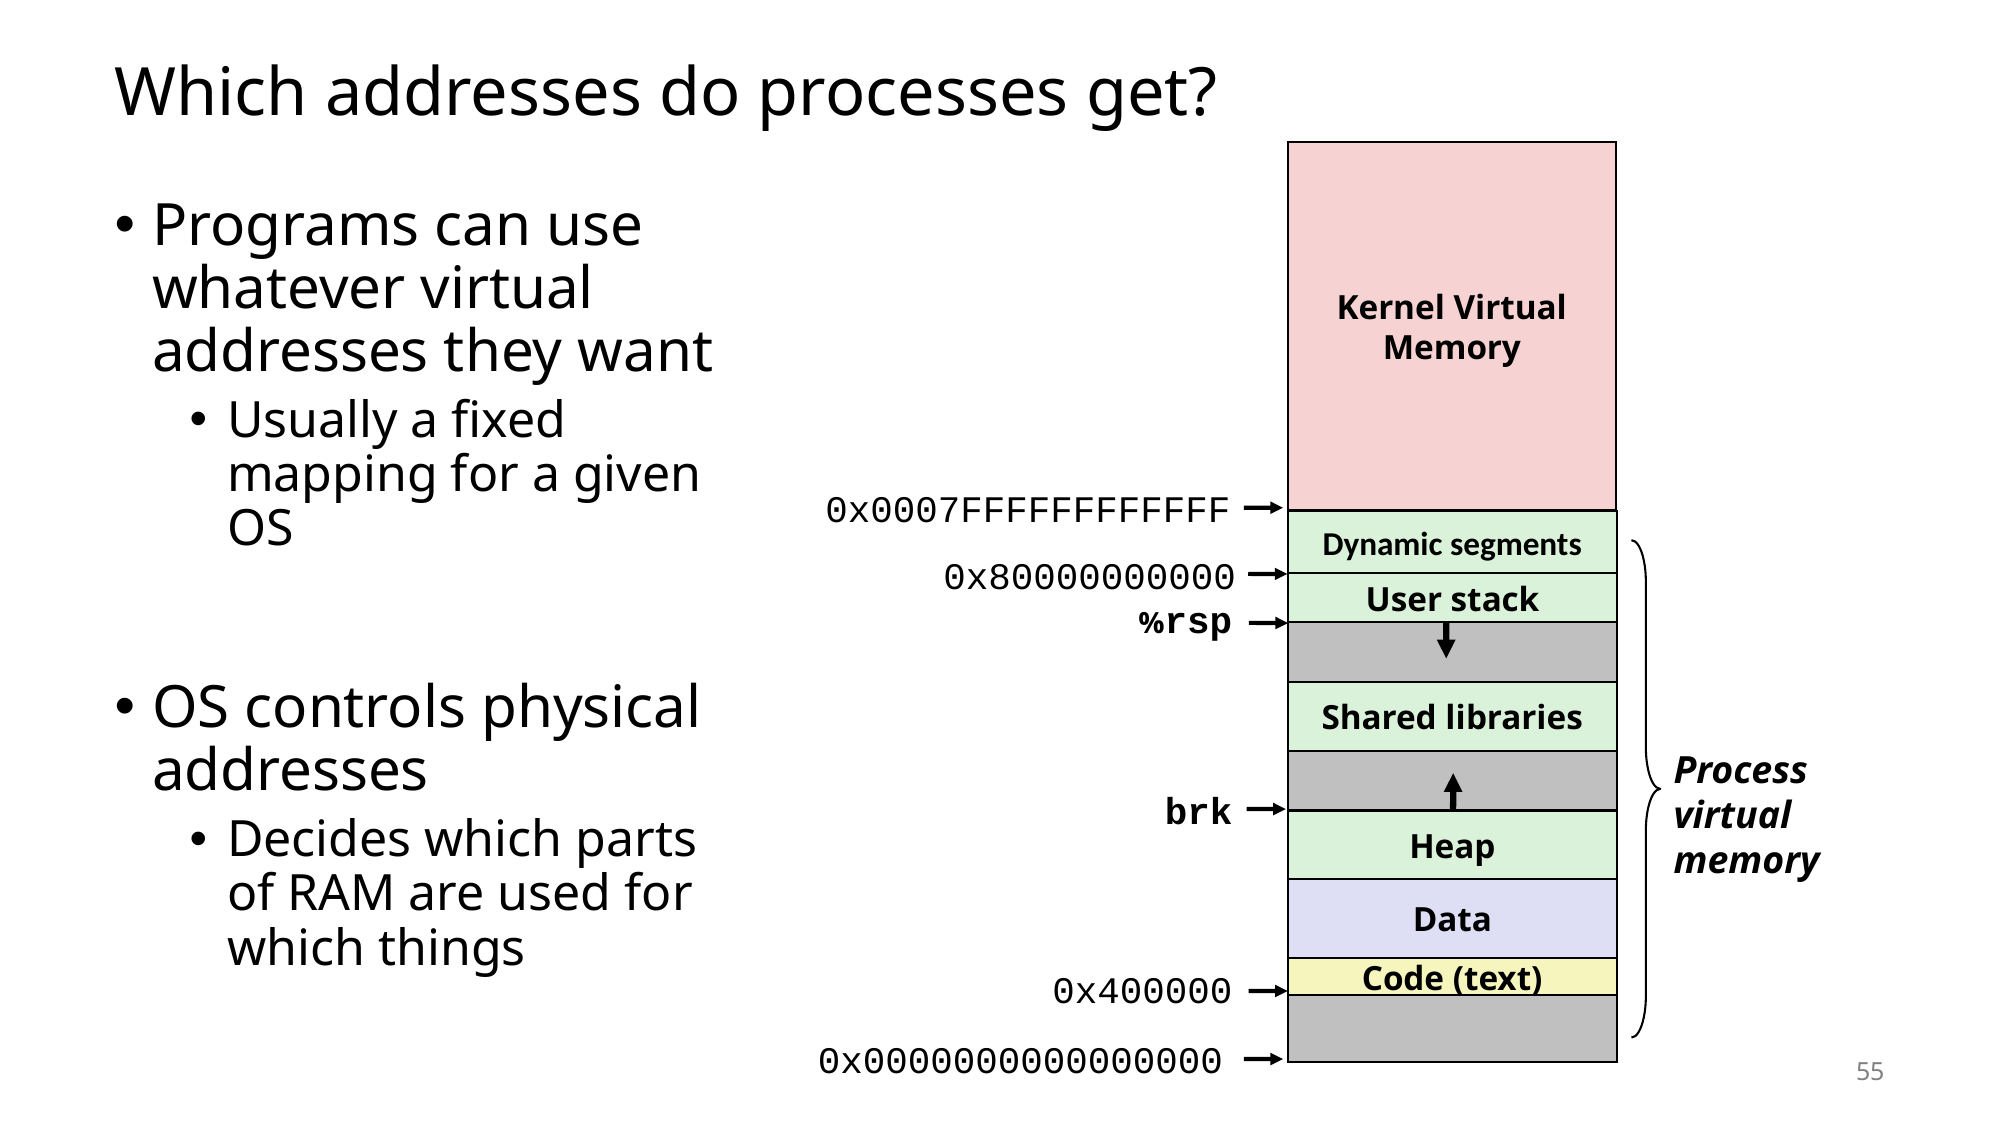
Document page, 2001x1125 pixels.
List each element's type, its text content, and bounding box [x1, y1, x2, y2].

text_box [1243, 501, 1283, 514]
title Which addresses do processes get? [99, 37, 1900, 150]
text_box %rsp [1123, 605, 1247, 649]
text_box 0x0007FFFFFFFFFFFF [810, 477, 1246, 538]
text_box Data [1287, 878, 1617, 958]
text_box [1287, 623, 1617, 682]
slide_number 55 [1749, 1042, 1900, 1103]
text_box [1287, 750, 1617, 810]
text_box 0x400000 [1037, 963, 1248, 1019]
text_box [1248, 567, 1288, 581]
text_box brk [1149, 780, 1247, 840]
text_box Process virtual memory [1658, 739, 1835, 889]
text_box 0x80000000000 [928, 544, 1251, 605]
text_box [1631, 540, 1661, 1038]
list Programs can use whatever virtual addresses they want Usually a fixed mapping for a given OS OS controls physical addresses Decides which parts of RAM are used for which things [99, 187, 769, 1013]
text_box Dynamic segments [1287, 511, 1617, 574]
text_box Heap [1287, 810, 1617, 878]
text_box 0x0000000000000000 [803, 1028, 1238, 1089]
text_box [1440, 622, 1453, 659]
text_box [1248, 984, 1288, 998]
text_box [1246, 802, 1286, 816]
text_box [1248, 616, 1288, 630]
text_box User stack [1287, 574, 1617, 623]
text_box [1243, 1052, 1283, 1066]
text_box Kernel Virtual Memory [1287, 141, 1617, 511]
text_box [1287, 995, 1617, 1062]
text_box Code (text) [1287, 958, 1617, 995]
text_box Shared libraries [1287, 682, 1617, 750]
text_box [1446, 773, 1460, 810]
